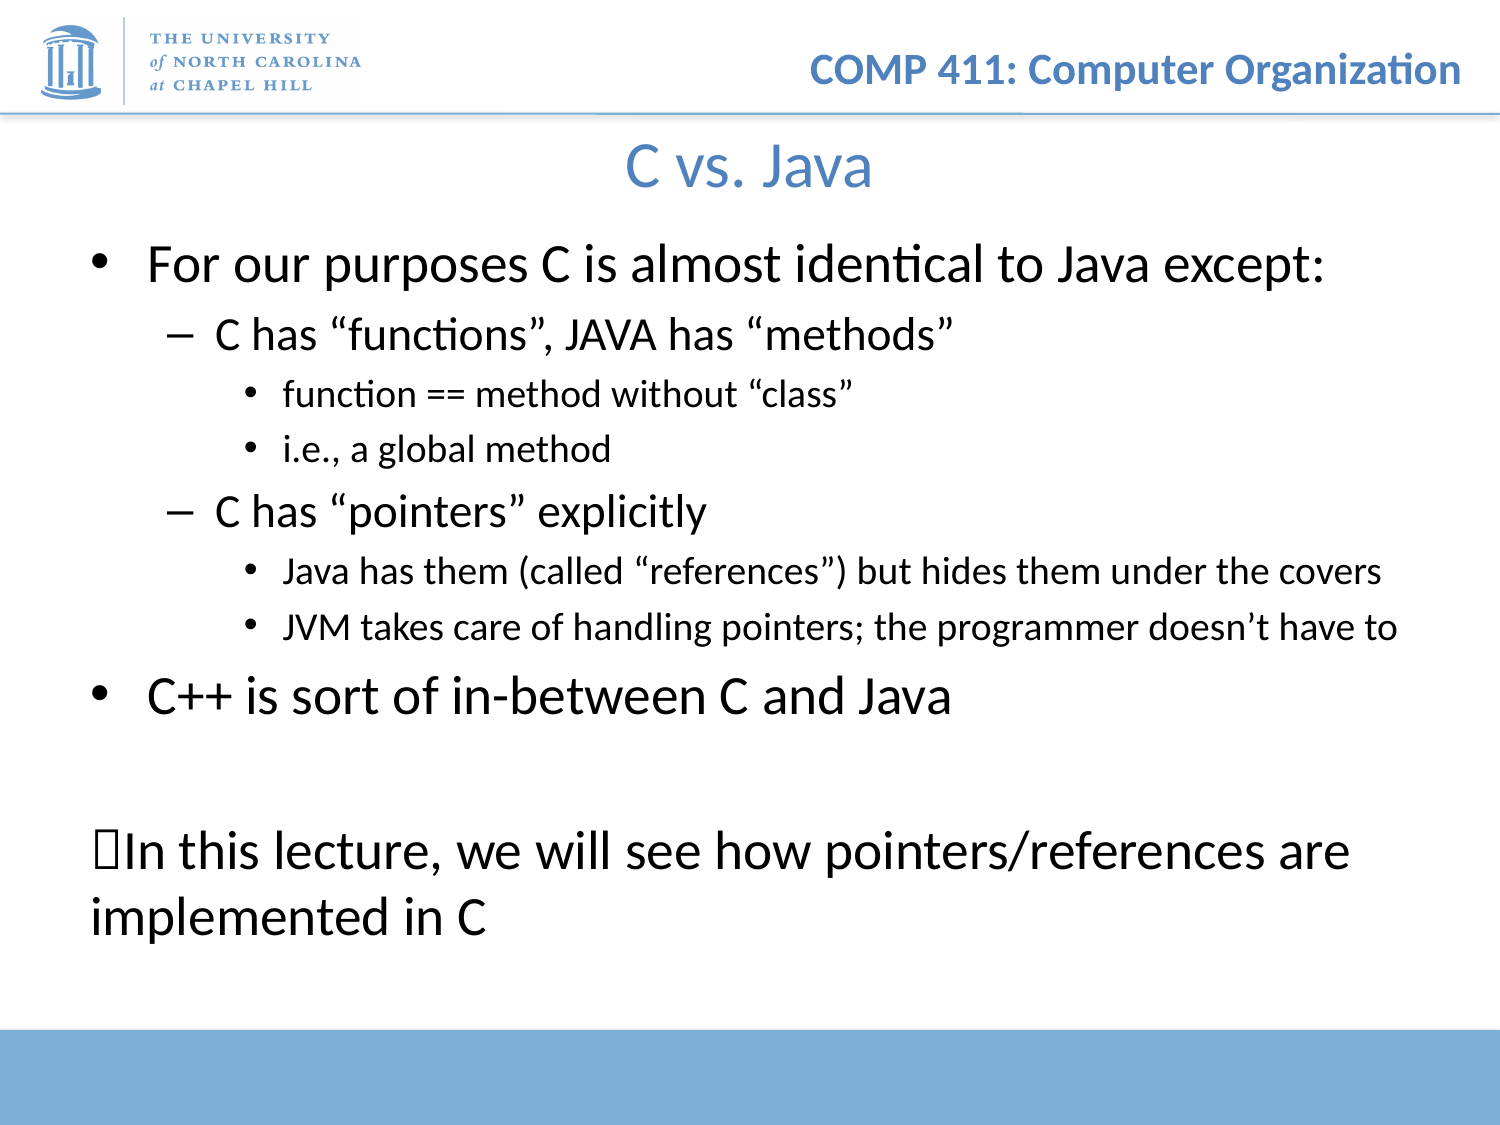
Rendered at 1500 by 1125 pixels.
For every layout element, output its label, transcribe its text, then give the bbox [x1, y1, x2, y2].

picture [41, 17, 361, 105]
list For our purposes C is almost identical to Java except: C has “functions”, JAVA has “methods” function == method without “class” i.e., a global method C has “pointers” explicitly Java has them (called “references”) but hides them under the covers JVM takes care of handling pointers; the programmer doesn’t have to C++ is sort of in-between C and Java In this lecture, we will see how pointers/references are implemented in C [75, 219, 1425, 1024]
title C vs. Java [0, 113, 1500, 209]
